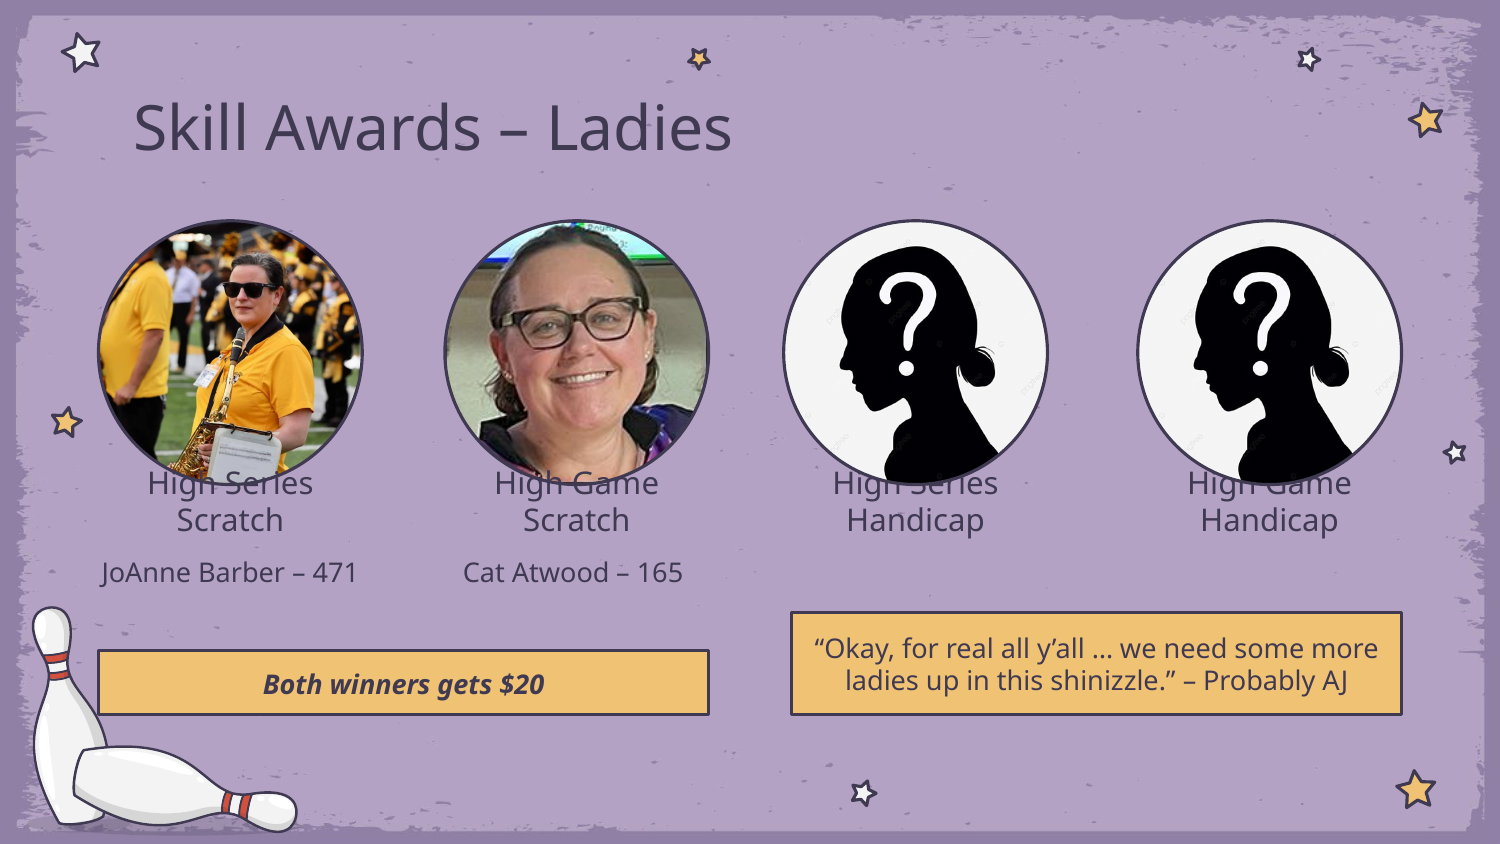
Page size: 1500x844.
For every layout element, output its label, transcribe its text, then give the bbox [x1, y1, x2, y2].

subtitle High Game Handicap [1111, 482, 1428, 553]
subtitle High Game Scratch [426, 482, 728, 553]
subtitle JoAnne Barber – 471 [80, 553, 381, 643]
subtitle “Okay, for real all y’all … we need some more ladies up in this shinizzle.” – Probably AJ [791, 612, 1402, 715]
subtitle Both winners gets $20 [98, 650, 709, 715]
picture [0, 1, 1500, 844]
title Skill Awards – Ladies [118, 72, 1382, 167]
subtitle High Series Scratch [80, 482, 381, 553]
subtitle High Series Handicap [757, 482, 1074, 553]
subtitle Cat Atwood – 165 [422, 540, 724, 643]
